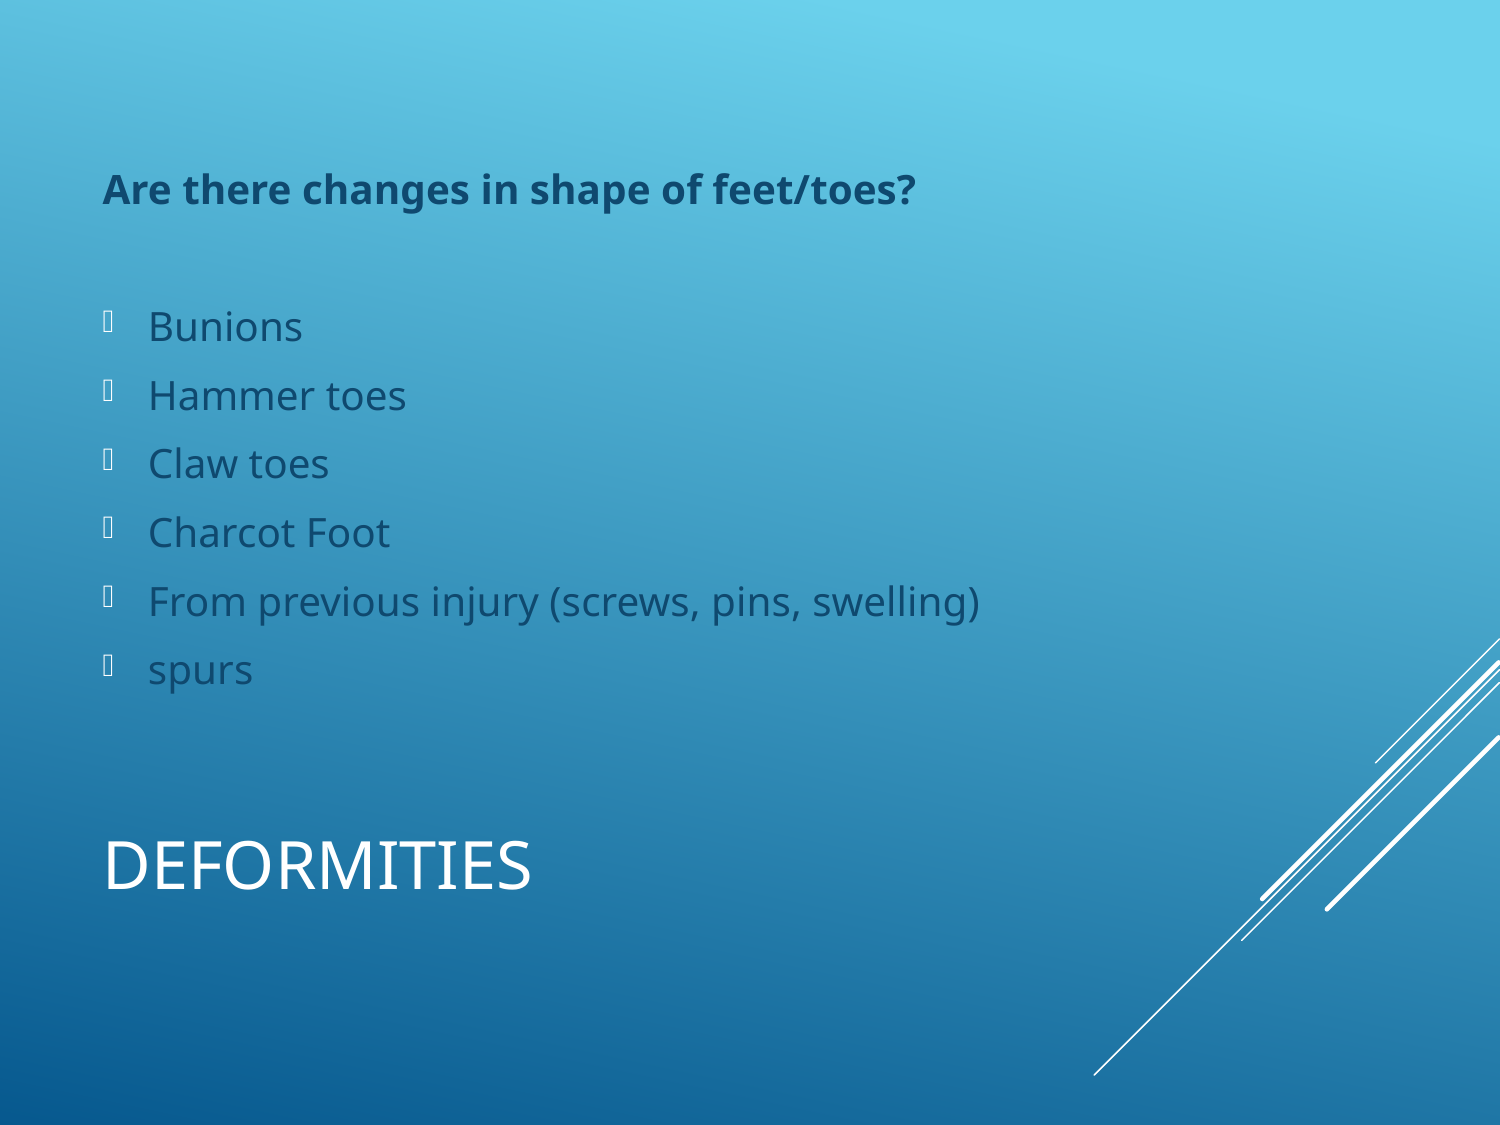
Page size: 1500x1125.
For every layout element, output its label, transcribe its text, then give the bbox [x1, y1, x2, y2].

list Are there changes in shape of feet/toes? Bunions Hammer toes Claw toes Charcot Foot From previous injury (screws, pins, swelling) spurs [87, 87, 1163, 706]
title Deformities [87, 737, 1163, 988]
